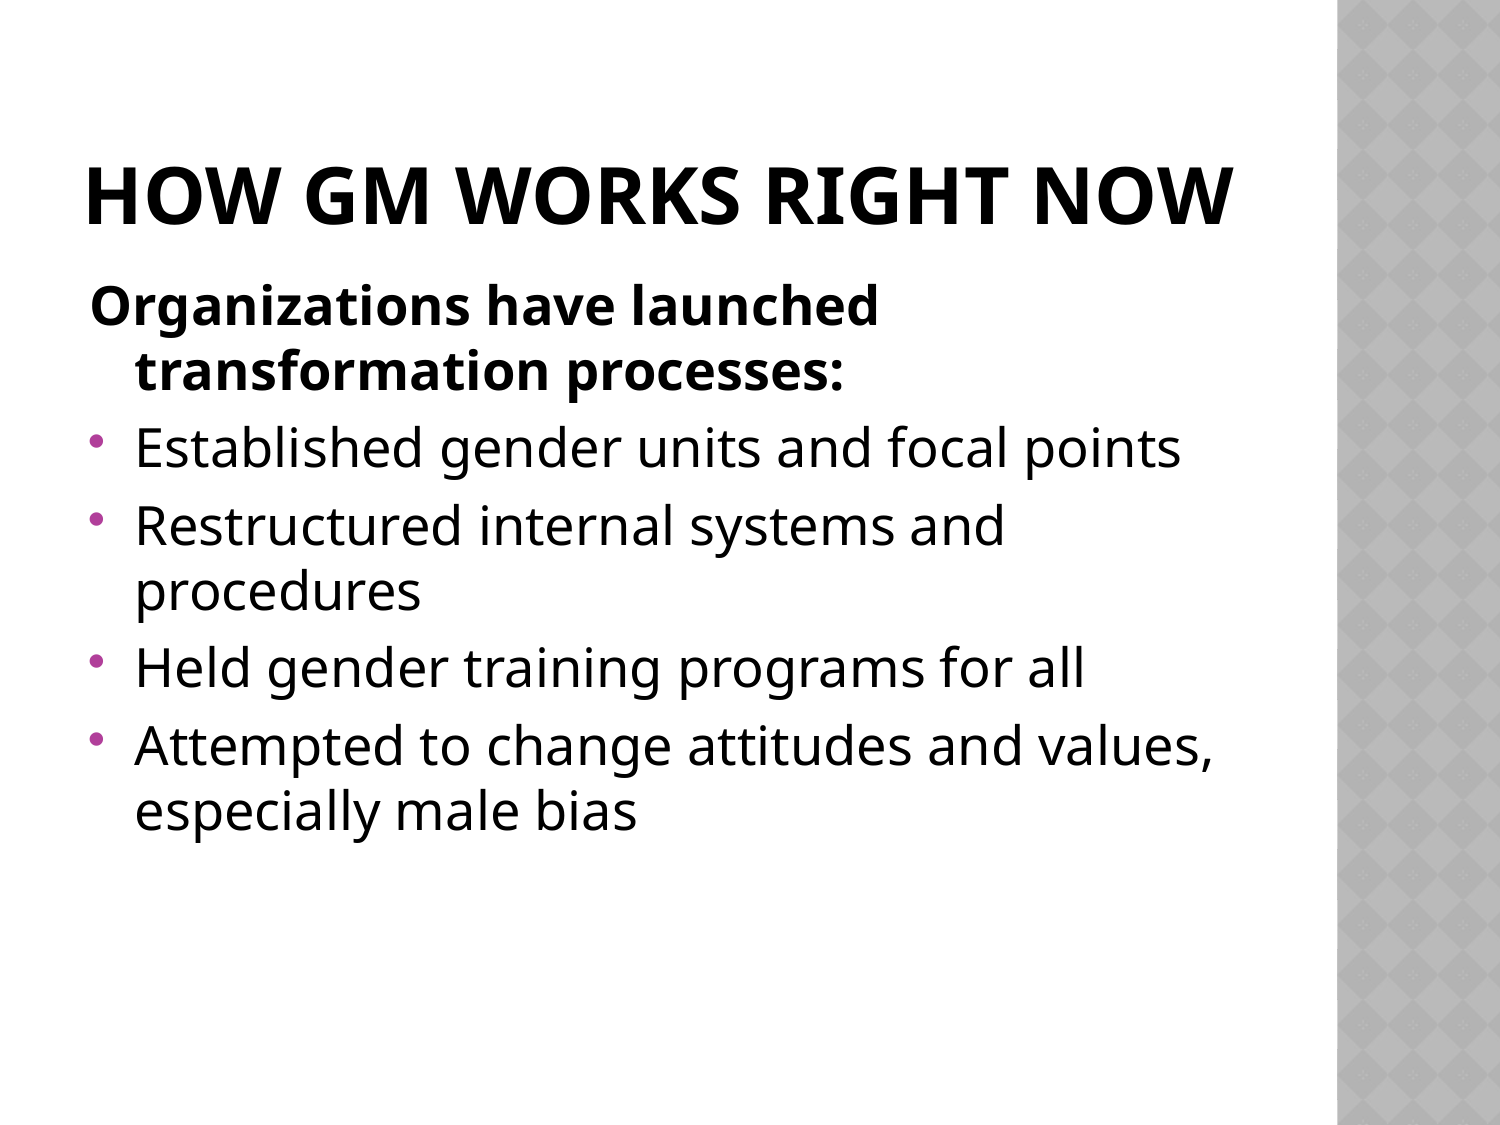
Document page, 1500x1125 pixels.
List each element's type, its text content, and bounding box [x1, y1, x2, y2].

title How GM works right now [75, 52, 1263, 240]
list Organizations have launched transformation processes: Established gender units and focal points Restructured internal systems and procedures Held gender training programs for all Attempted to change attitudes and values, especially male bias [75, 264, 1263, 1059]
